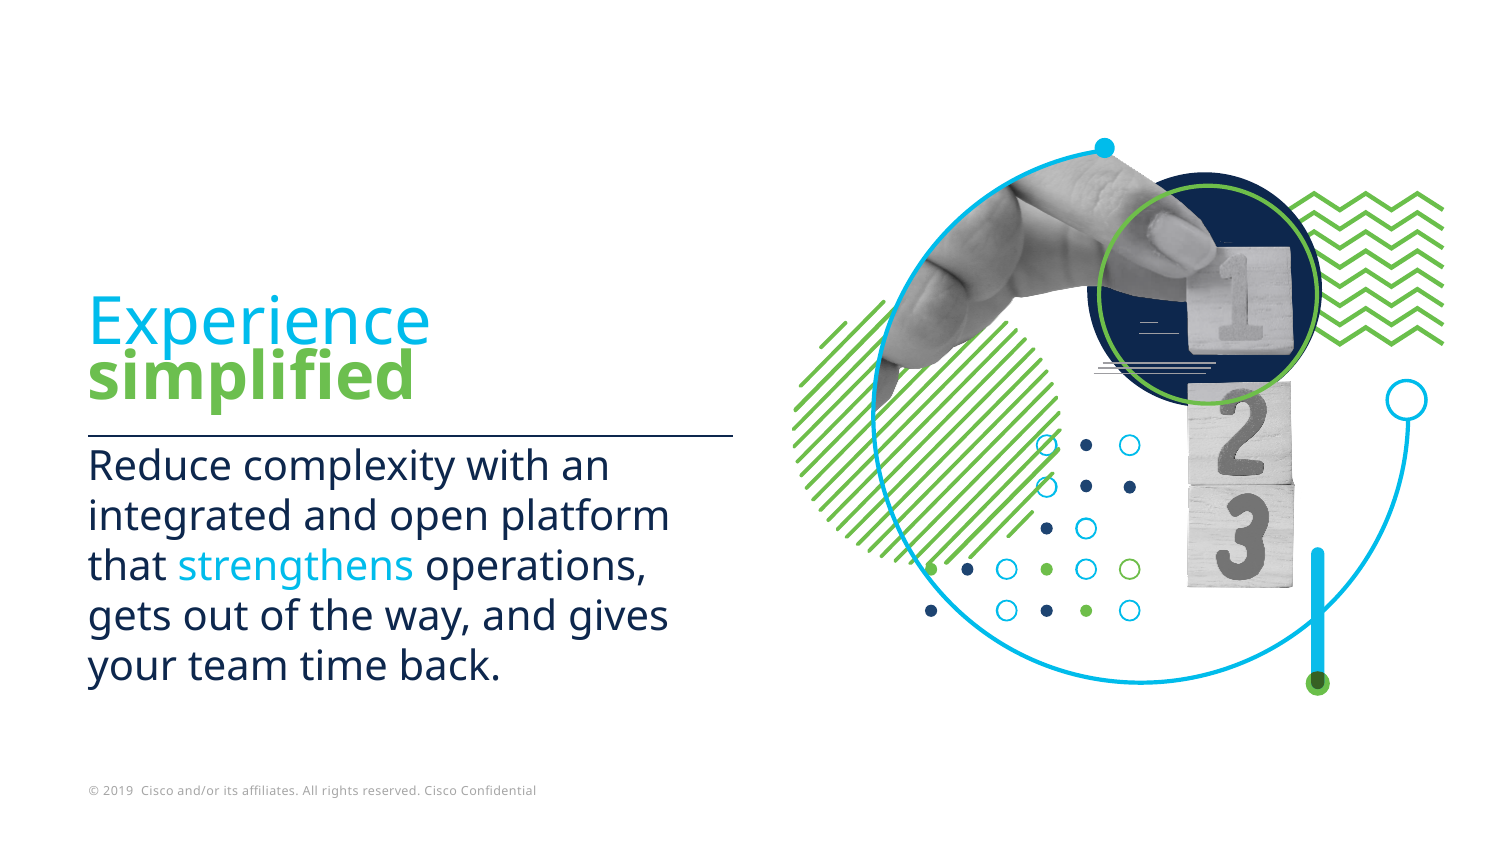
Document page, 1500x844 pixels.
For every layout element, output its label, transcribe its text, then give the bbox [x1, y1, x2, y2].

text_box simplified [87, 359, 551, 413]
text_box Reduce complexity with an integrated and open platform that strengthens operations, gets out of the way, and gives your team time back. [87, 442, 730, 689]
text_box Experience [87, 278, 618, 359]
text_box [791, 137, 1445, 696]
